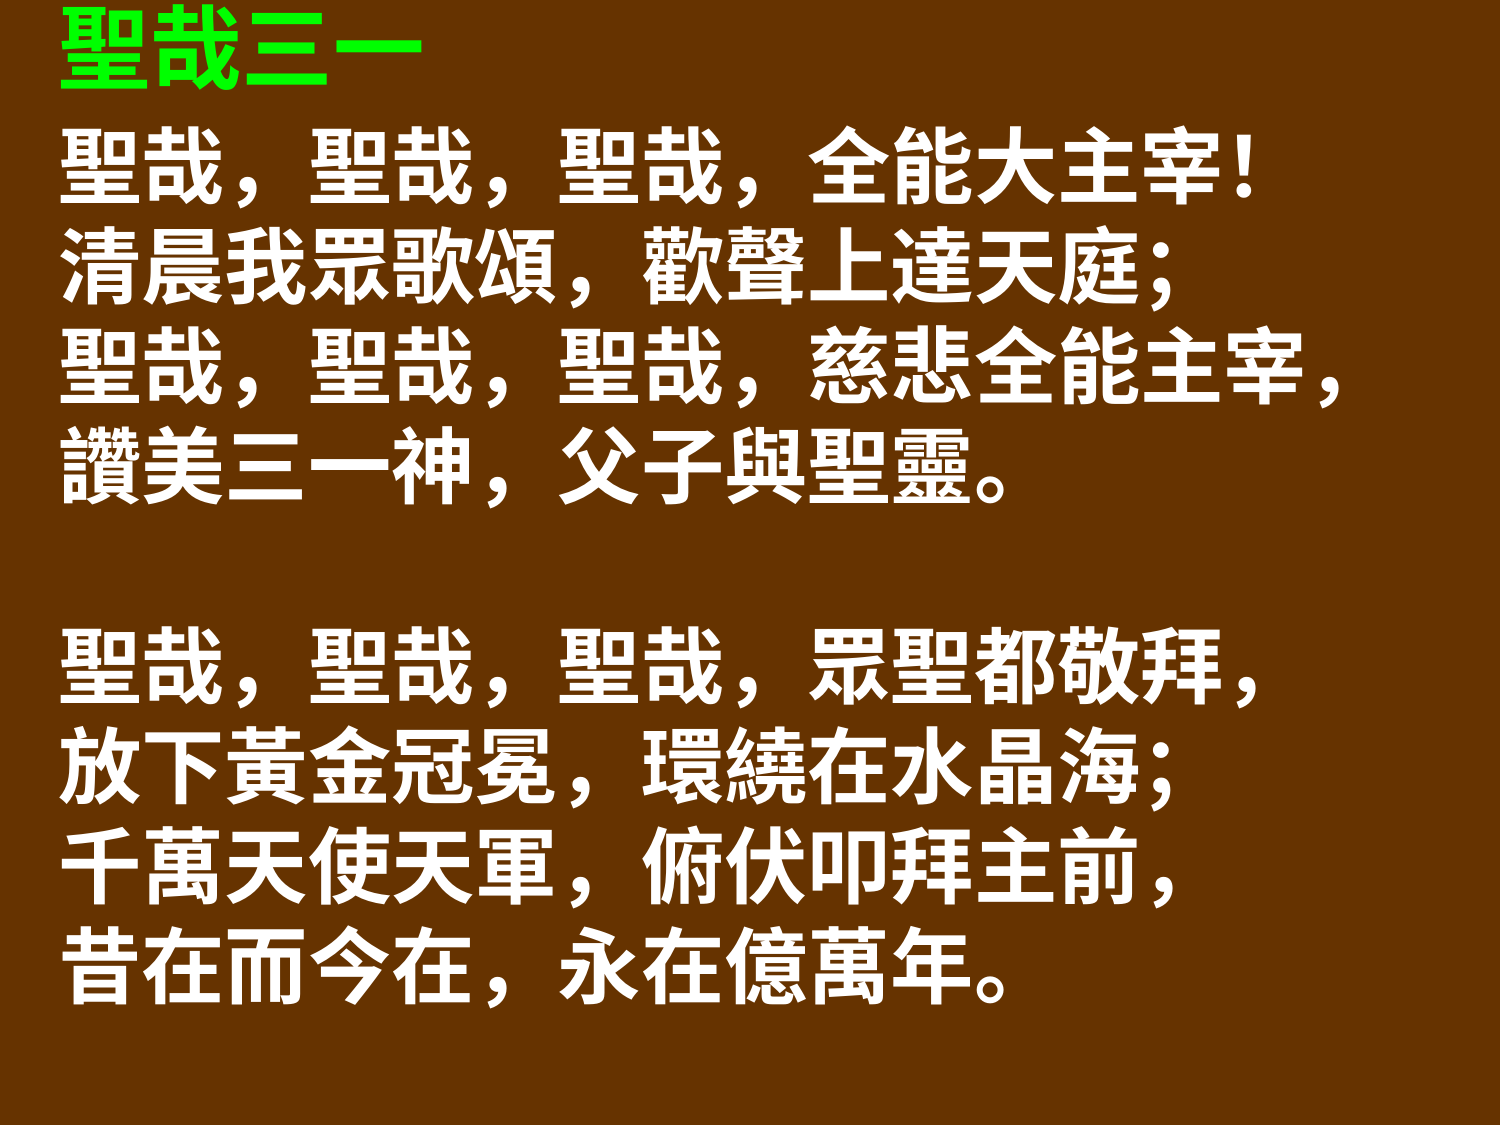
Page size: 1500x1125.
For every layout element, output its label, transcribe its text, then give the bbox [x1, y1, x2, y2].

text_box 聖哉三一 聖哉，聖哉，聖哉，全能大主宰！ 清晨我眾歌頌，歡聲上達天庭； 聖哉，聖哉，聖哉，慈悲全能主宰， 讚美三一神，父子與聖靈。 聖哉，聖哉，聖哉，眾聖都敬拜， 放下黃金冠冕，環繞在水晶海； 千萬天使天軍，俯伏叩拜主前， 昔在而今在，永在億萬年。 [24, 0, 1463, 1122]
